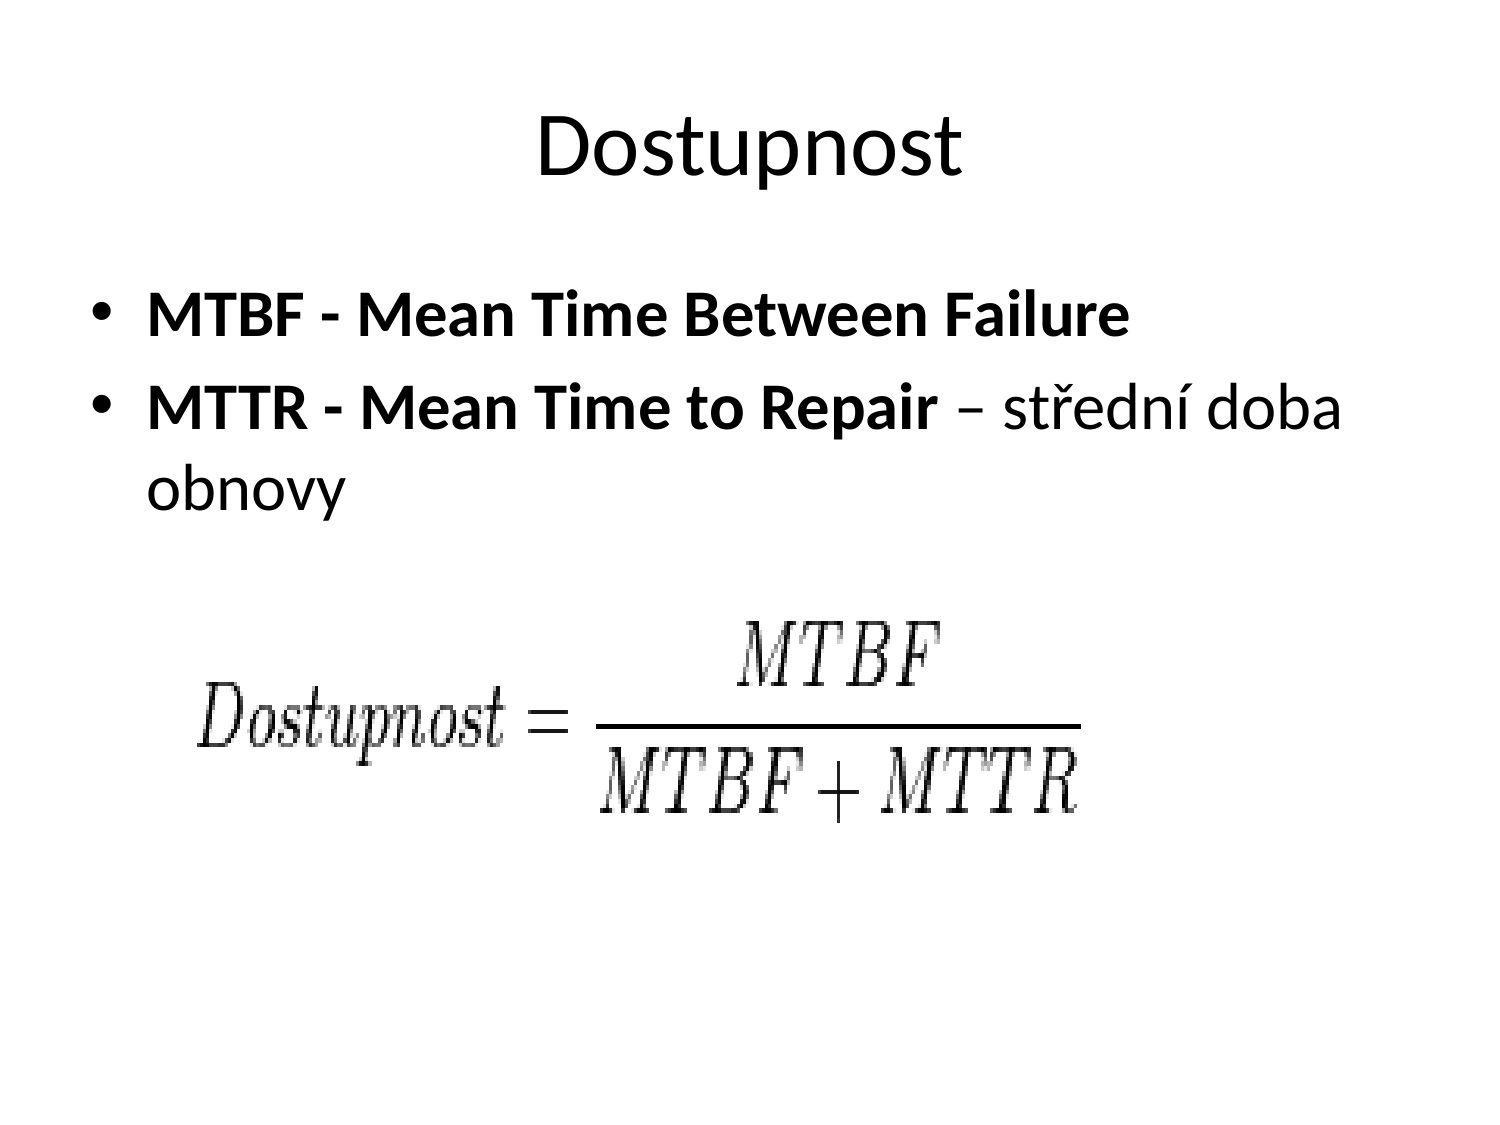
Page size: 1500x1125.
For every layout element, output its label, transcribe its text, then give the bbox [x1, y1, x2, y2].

title Dostupnost [75, 45, 1425, 233]
list MTBF - Mean Time Between Failure MTTR - Mean Time to Repair – střední doba obnovy [75, 262, 1425, 1005]
picture [194, 621, 1081, 823]
